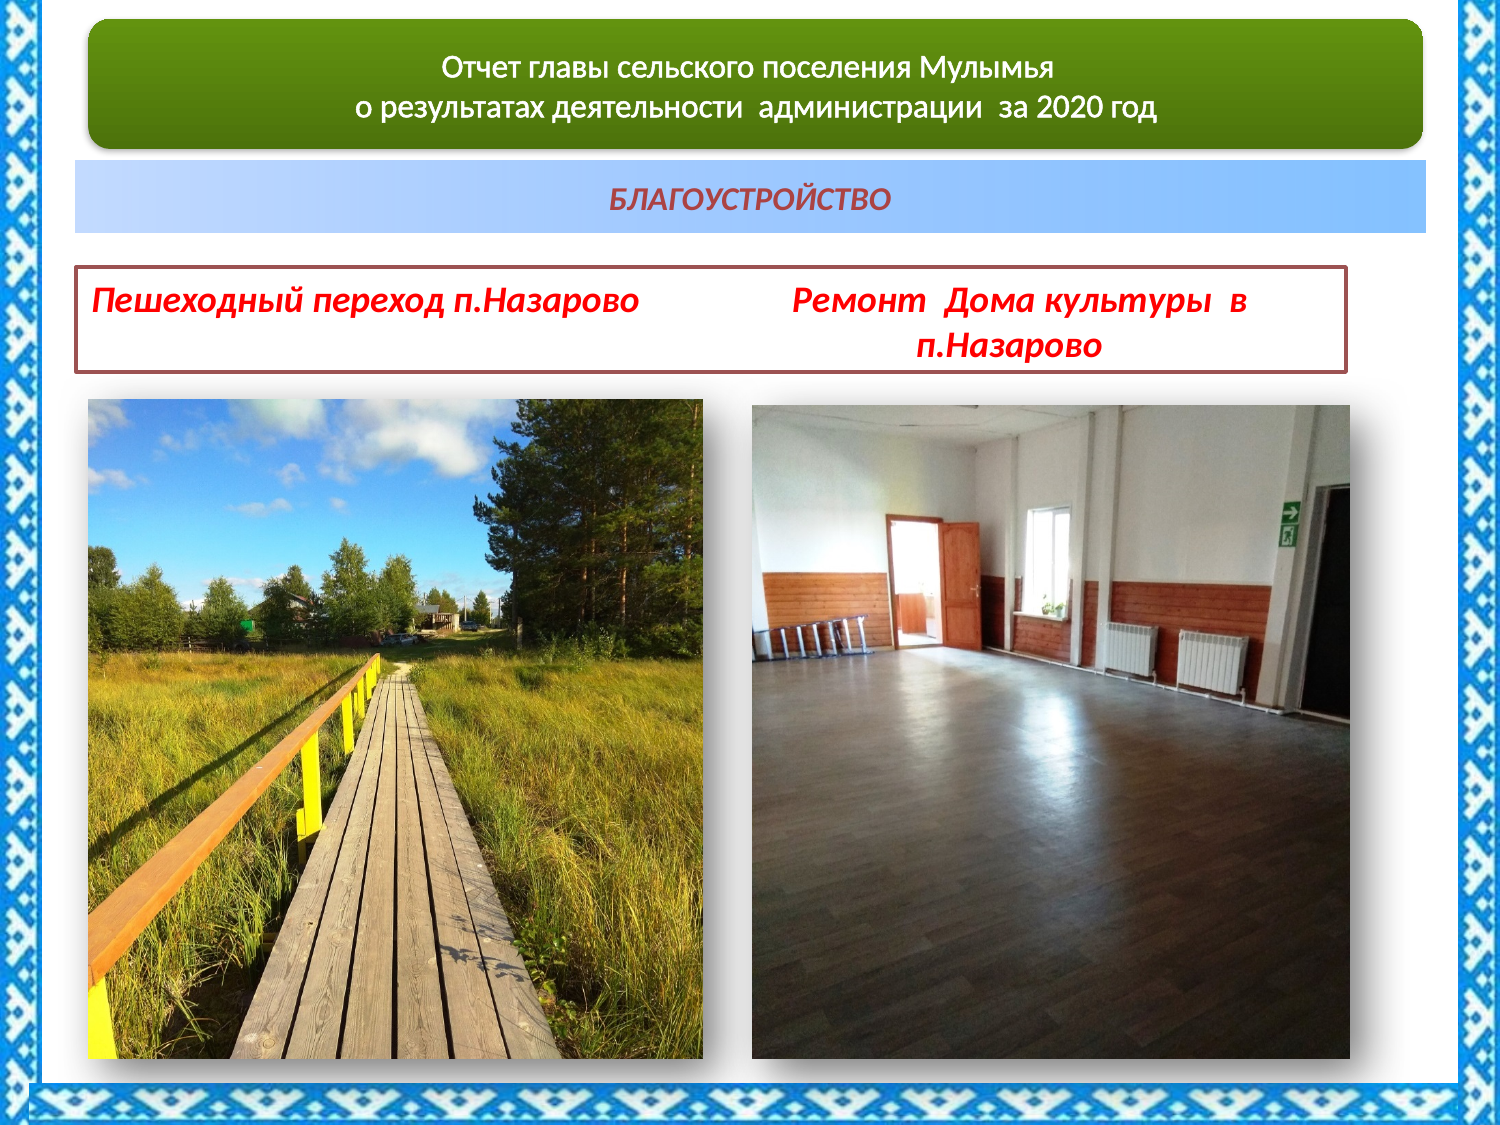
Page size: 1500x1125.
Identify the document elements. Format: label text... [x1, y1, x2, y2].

picture [752, 405, 1350, 1059]
title БЛАГОУСТРОЙСТВО [75, 160, 1425, 233]
text_box Пешеходный переход п.Назарово Ремонт Дома культуры в п.Назарово [74, 265, 1348, 374]
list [88, 399, 703, 1059]
text_box Отчет главы сельского поселения Мулымья о результатах деятельности администрации за 2020 год [88, 19, 1424, 149]
picture [0, 0, 1500, 1125]
